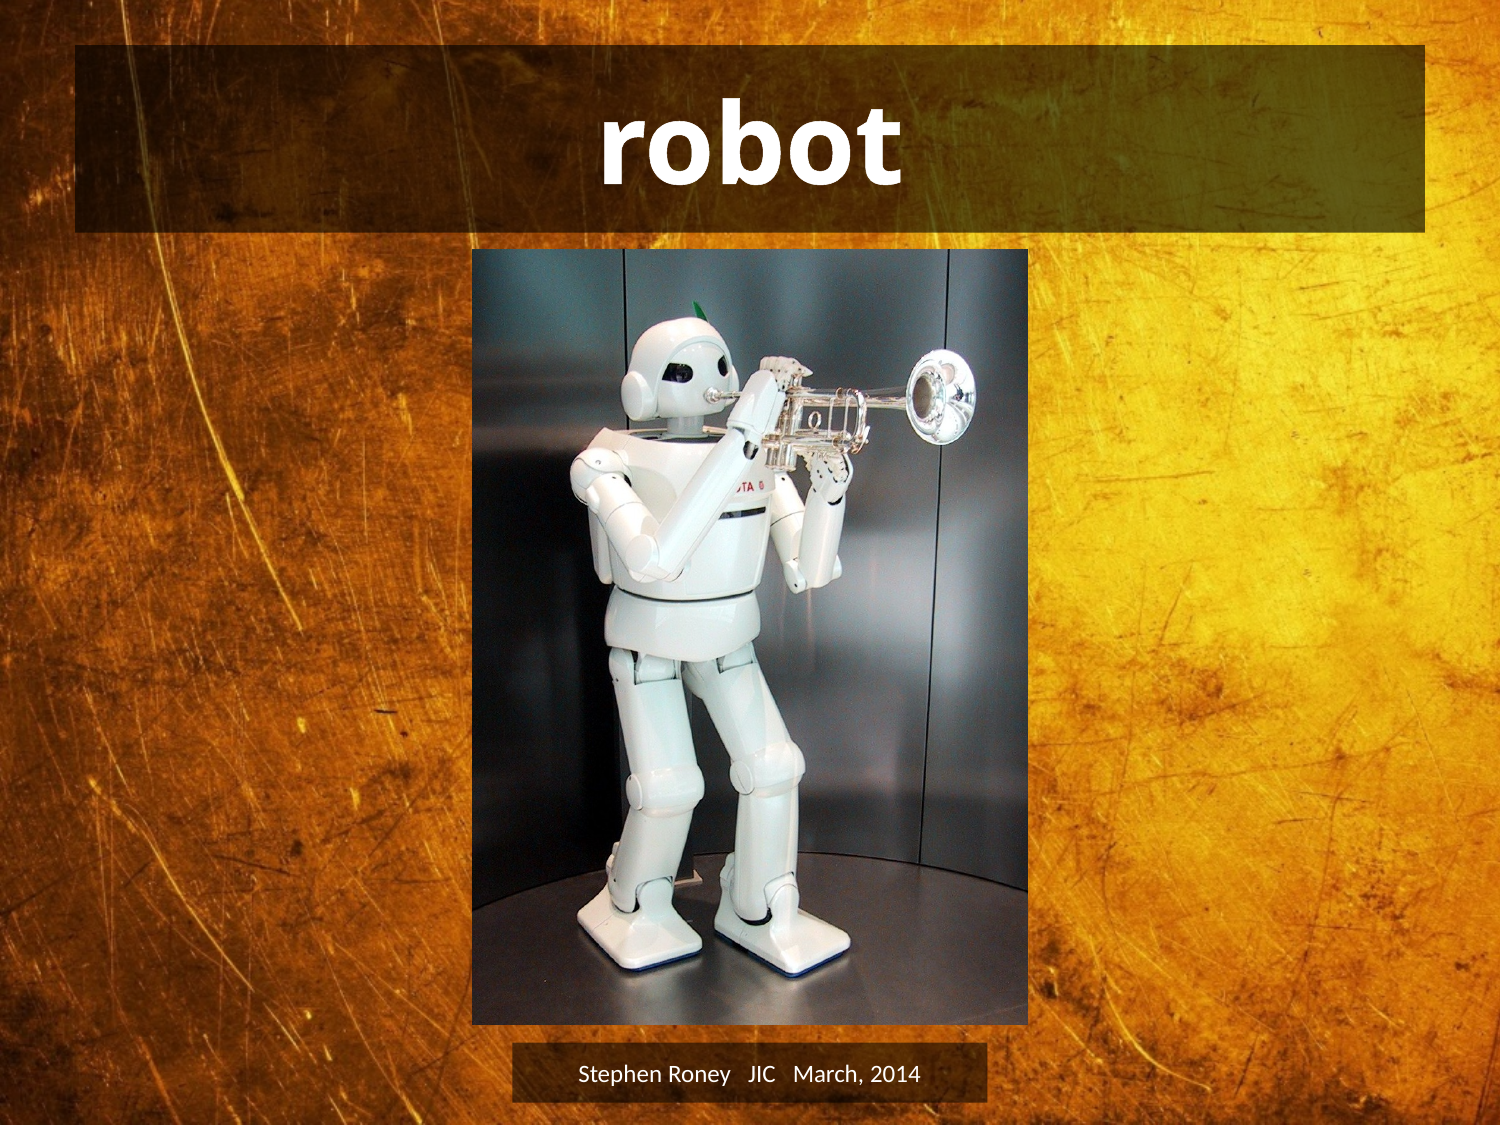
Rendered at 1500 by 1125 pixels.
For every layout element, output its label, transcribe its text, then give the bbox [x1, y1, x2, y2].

footer Stephen Roney JIC March, 2014 [512, 1042, 988, 1103]
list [472, 249, 1028, 1026]
picture [0, 0, 1500, 1125]
title robot [75, 45, 1425, 233]
